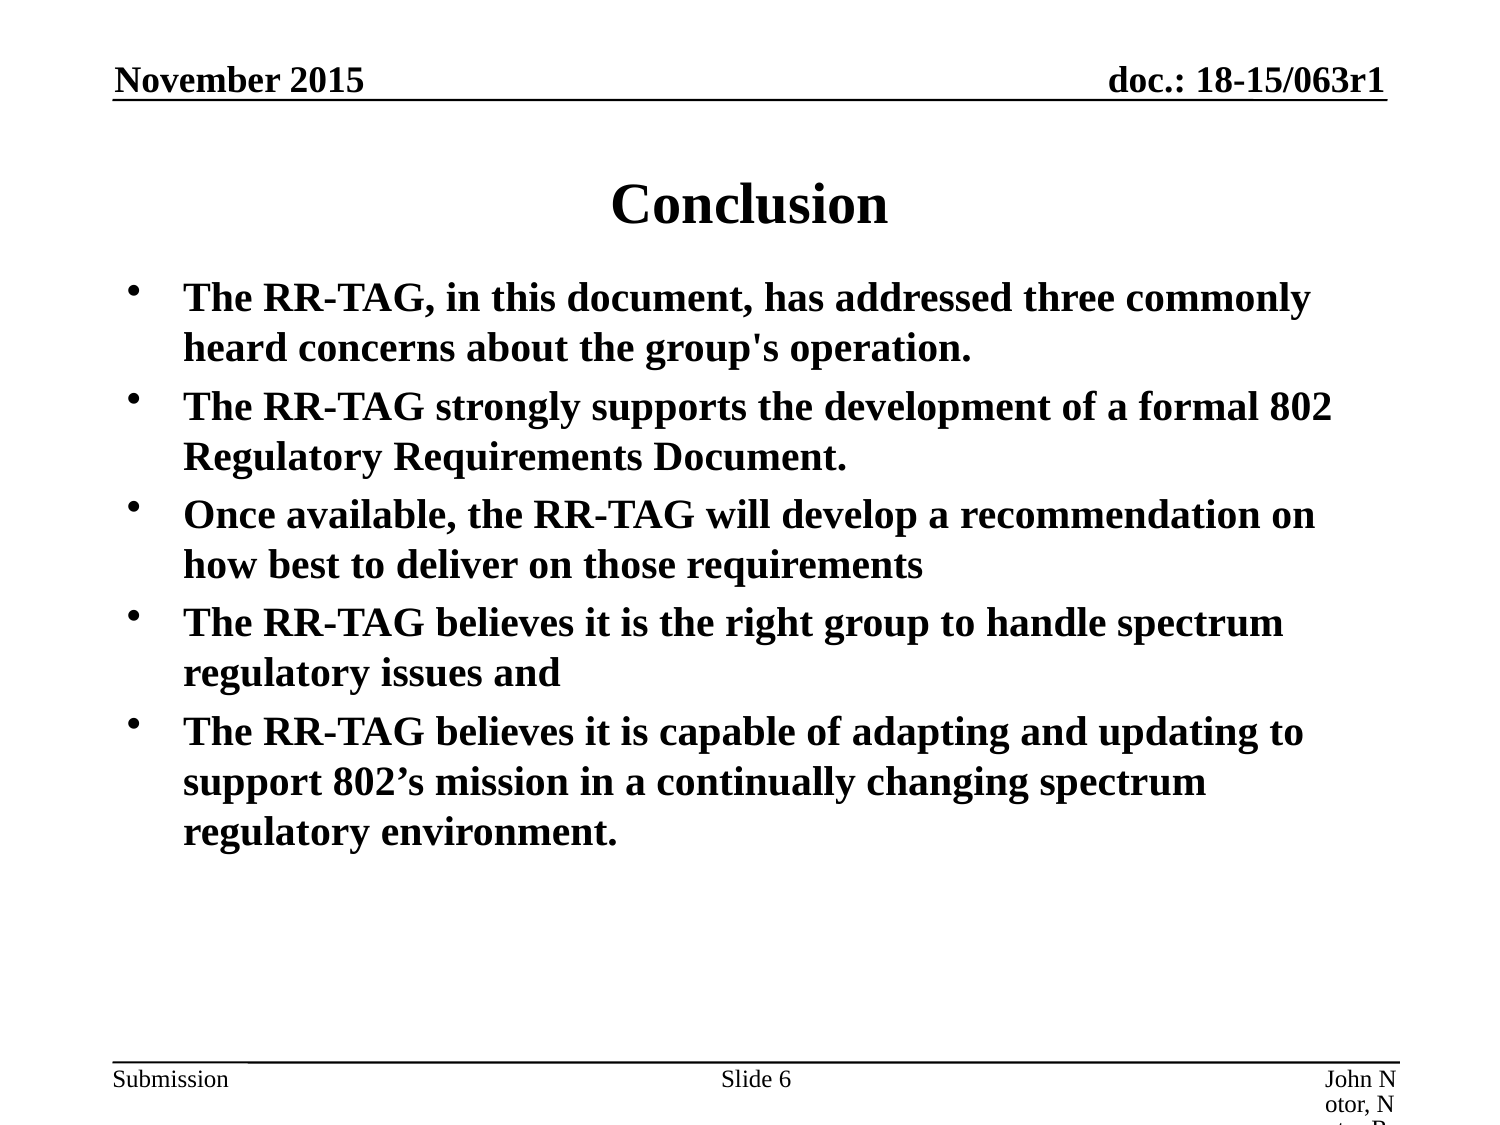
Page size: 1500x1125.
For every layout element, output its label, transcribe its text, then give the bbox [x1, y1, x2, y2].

title Conclusion [112, 112, 1388, 288]
footer John Notor, Notor Research [1324, 1061, 1402, 1093]
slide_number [114, 54, 368, 101]
slide_number Slide 6 [712, 1061, 800, 1093]
list The RR-TAG, in this document, has addressed three commonly heard concerns about the group's operation. The RR-TAG strongly supports the development of a formal 802 Regulatory Requirements Document. Once available, the RR-TAG will develop a recommendation on how best to deliver on those requirements The RR-TAG believes it is the right group to handle spectrum regulatory issues and The RR-TAG believes it is capable of adapting and updating to support 802’s mission in a continually changing spectrum regulatory environment. [111, 262, 1387, 1001]
